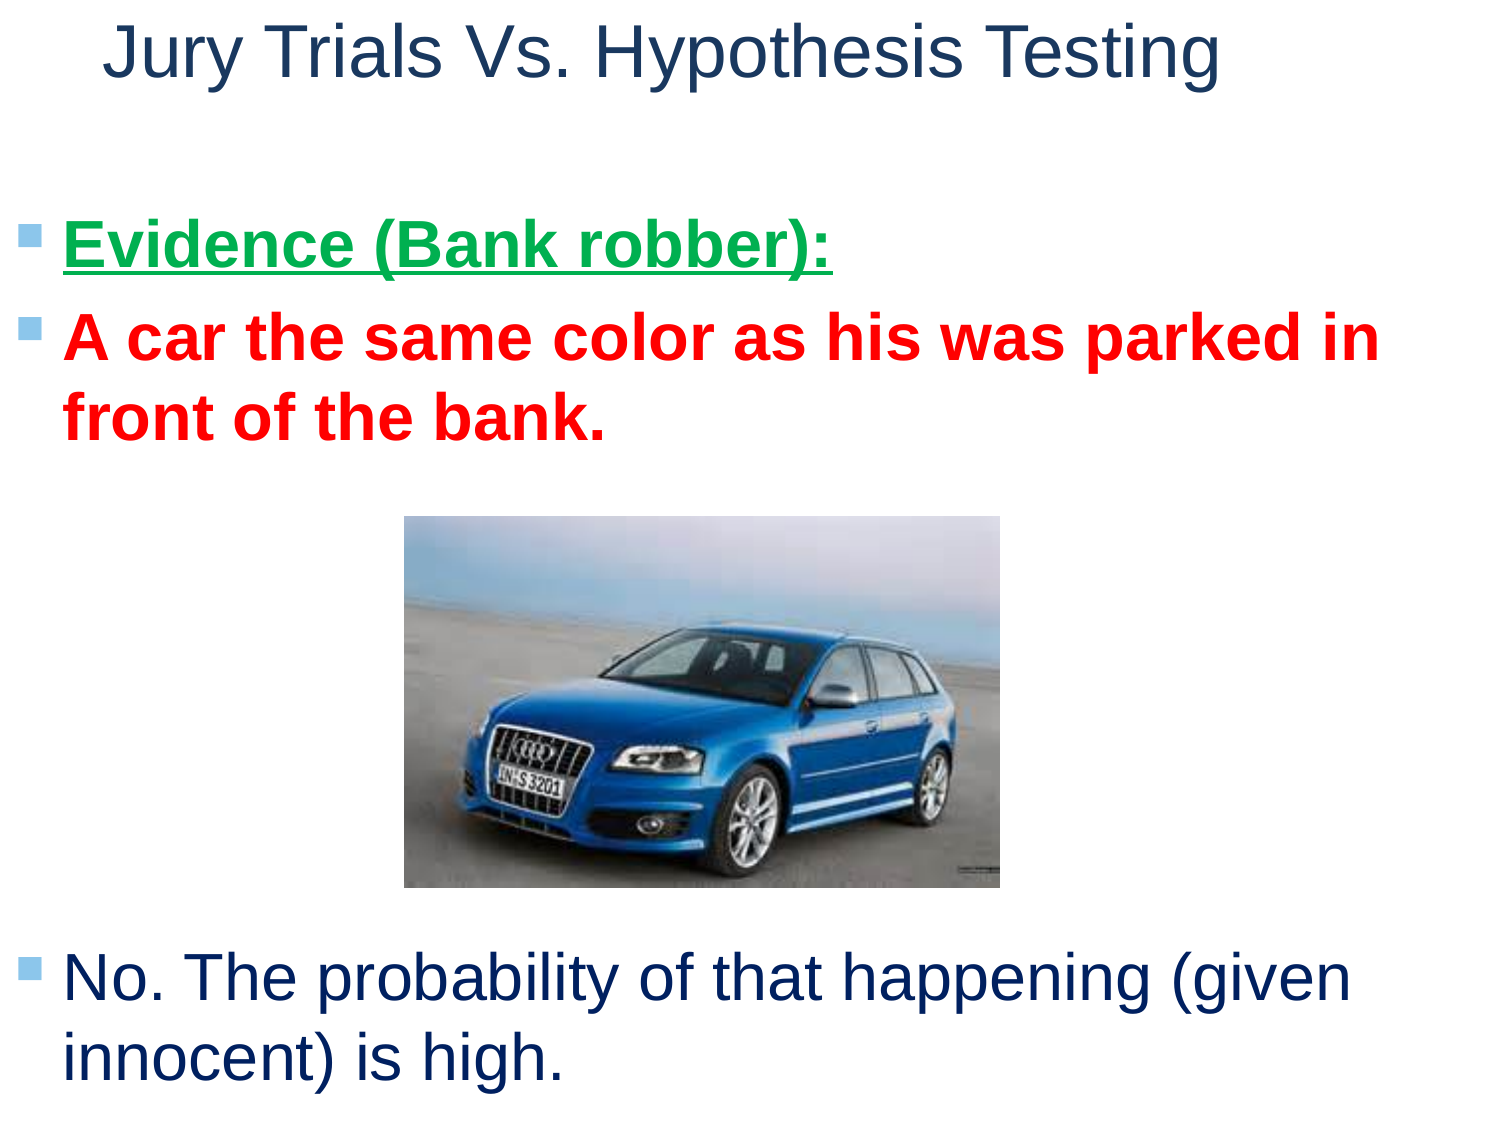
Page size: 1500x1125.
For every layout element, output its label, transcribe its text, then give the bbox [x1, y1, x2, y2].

title Jury Trials Vs. Hypothesis Testing [87, 49, 1450, 99]
picture [404, 516, 1000, 888]
list Evidence (Bank robber): A car the same color as his was parked in front of the bank. No. The probability of that happening (given innocent) is high. [0, 99, 1500, 1013]
